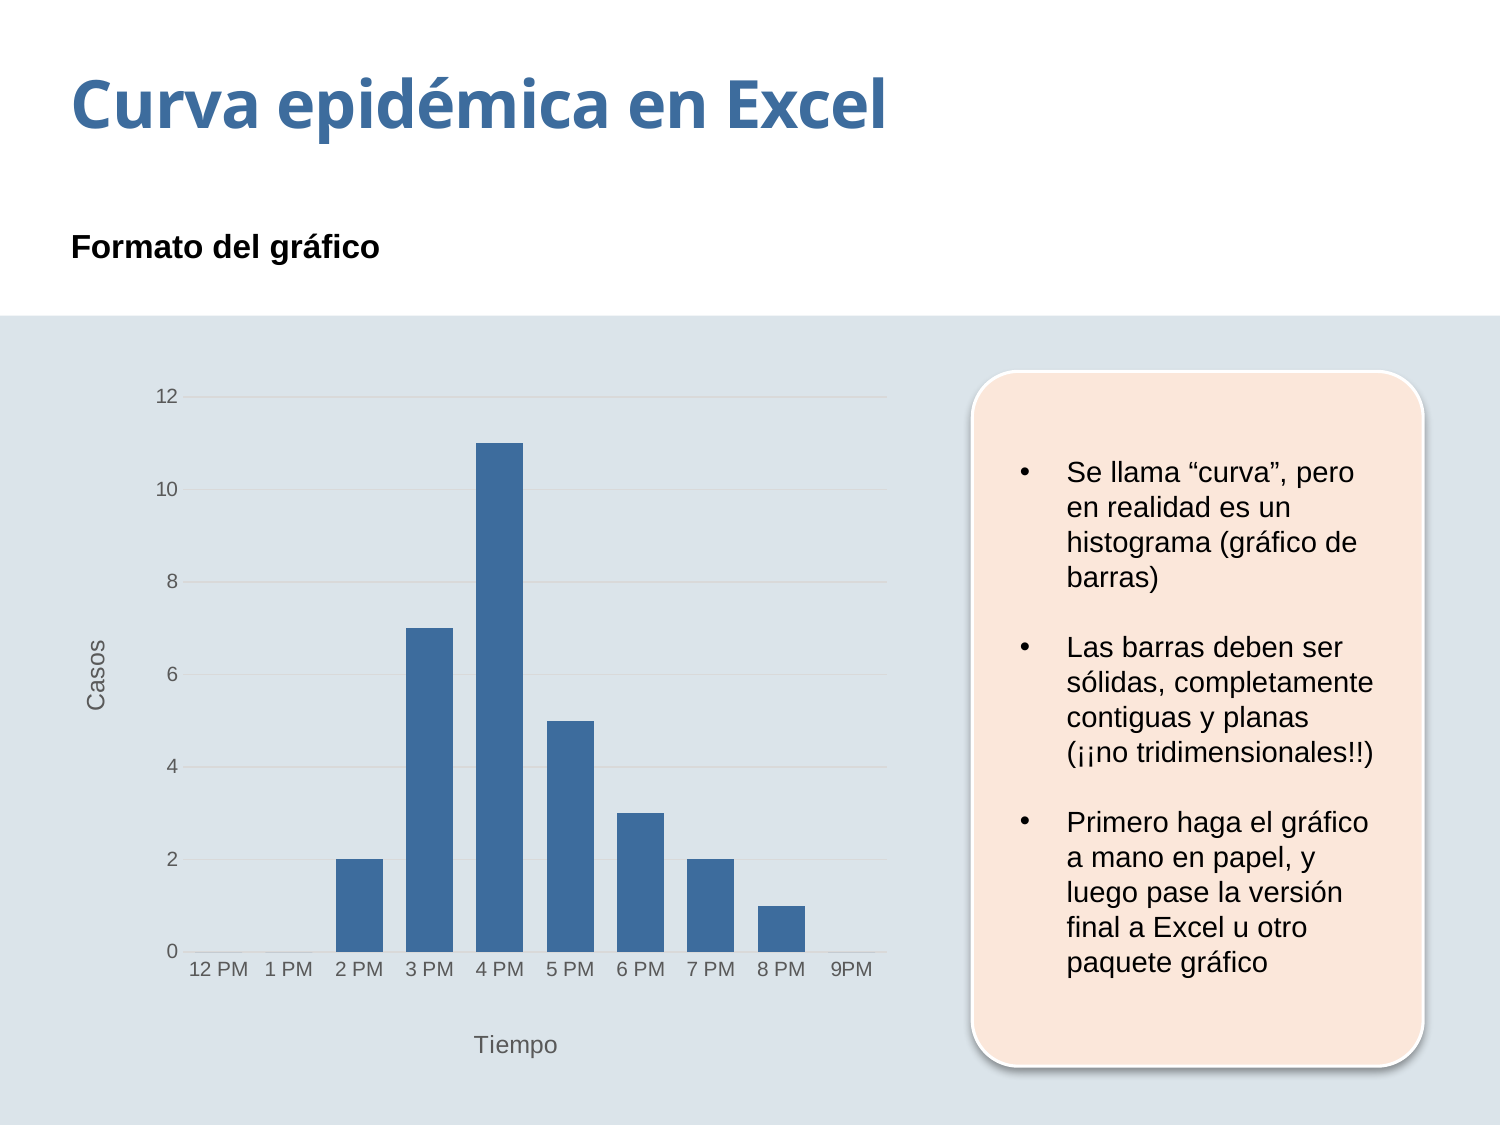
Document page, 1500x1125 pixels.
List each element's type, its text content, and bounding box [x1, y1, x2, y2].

text_box [970, 369, 1426, 1069]
text_box Se llama “curva”, pero en realidad es un histograma (gráfico de barras) Las barras deben ser sólidas, completamente contiguas y planas (¡¡no tridimensionales!!) Primero haga el gráfico a mano en papel, y luego pase la versión final a Excel u otro paquete gráfico [1019, 453, 1376, 979]
text_box [0, 313, 1500, 1125]
text_box Curva epidémica en Excel [70, 62, 1354, 143]
text_box Formato del gráfico [70, 225, 904, 266]
chart [70, 371, 904, 1067]
